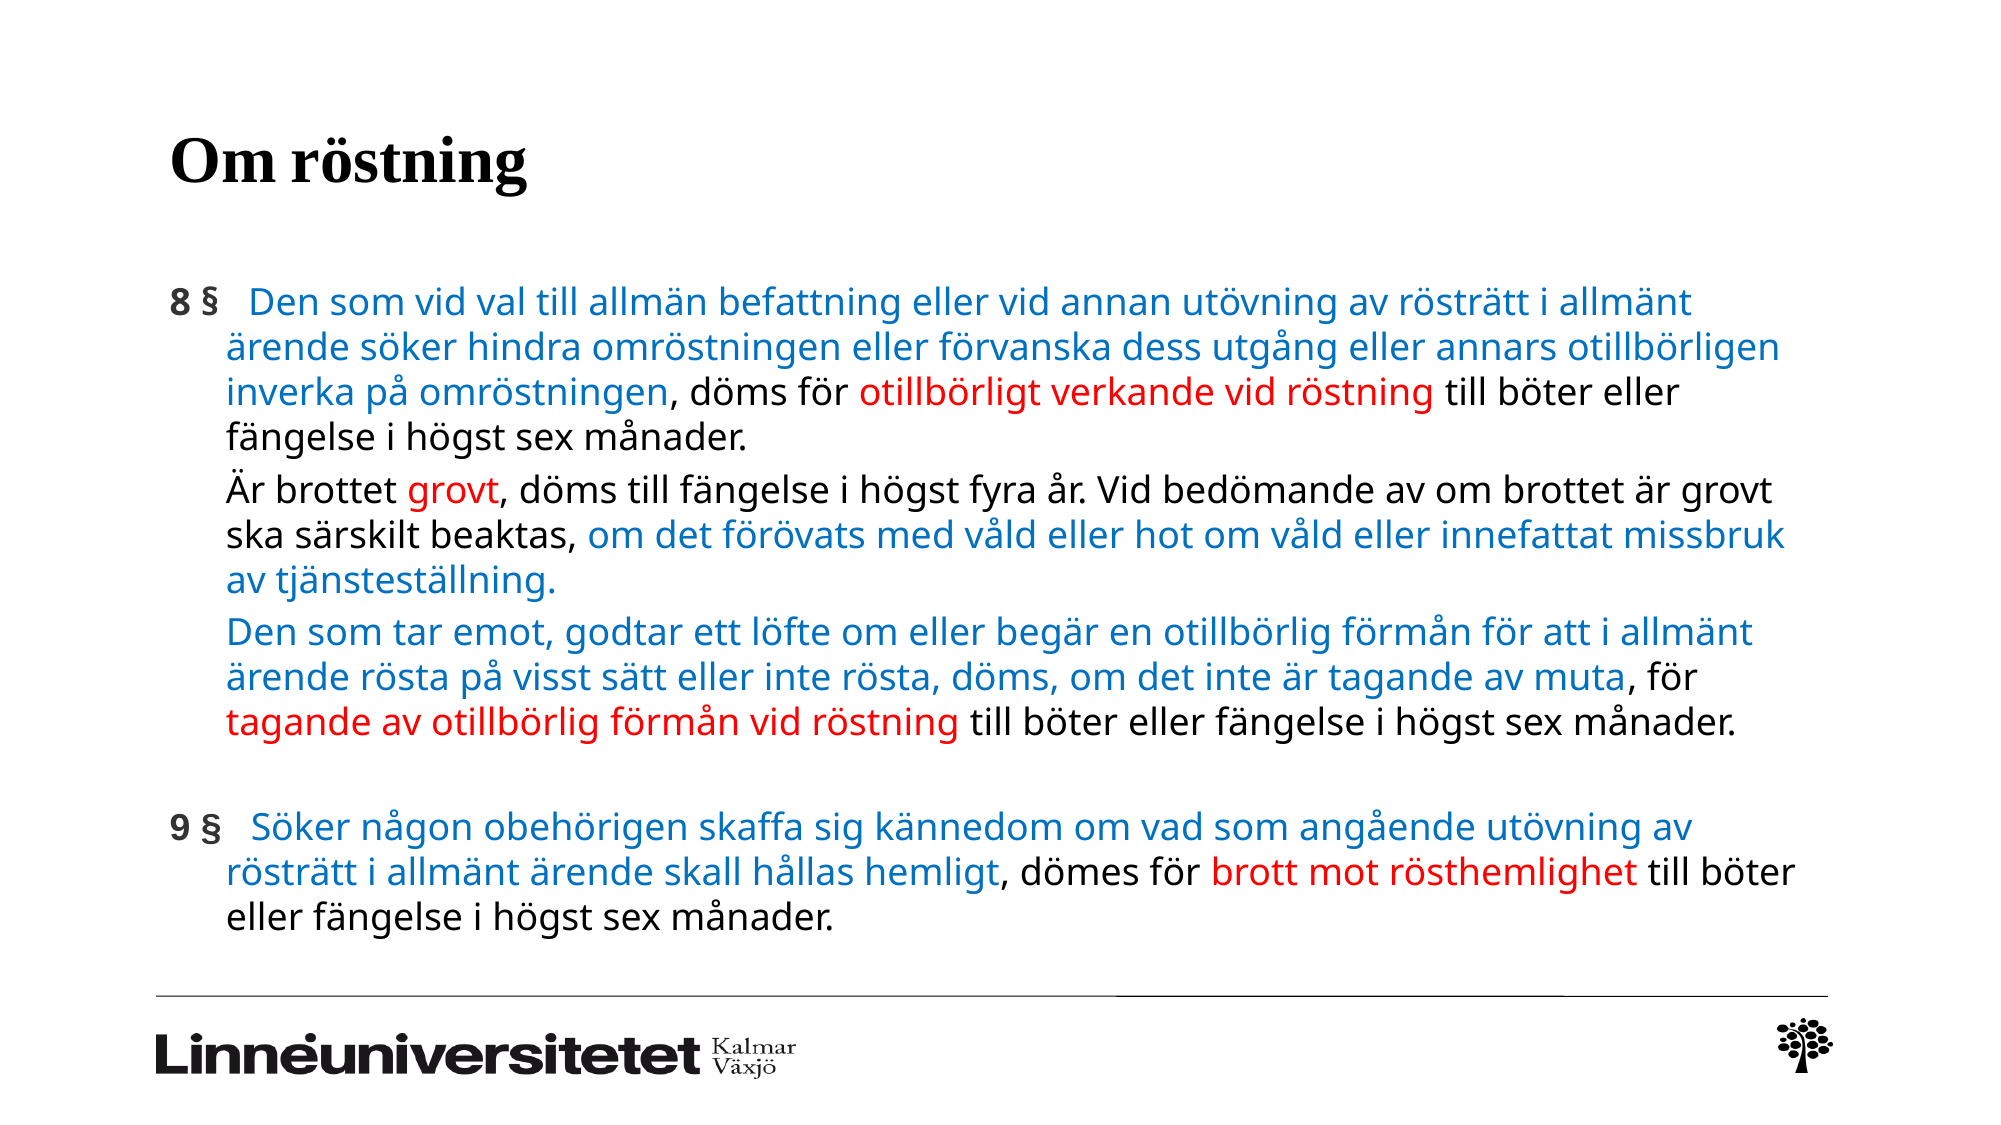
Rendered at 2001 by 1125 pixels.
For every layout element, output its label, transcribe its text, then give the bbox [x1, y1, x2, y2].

list 8 § Den som vid val till allmän befattning eller vid annan utövning av rösträtt i allmänt ärende söker hindra omröstningen eller förvanska dess utgång eller annars otillbörligen inverka på omröstningen, döms för otillbörligt verkande vid röstning till böter eller fängelse i högst sex månader. Är brottet grovt, döms till fängelse i högst fyra år. Vid bedömande av om brottet är grovt ska särskilt beaktas, om det förövats med våld eller hot om våld eller innefattat missbruk av tjänsteställning. Den som tar emot, godtar ett löfte om eller begär en otillbörlig förmån för att i allmänt ärende rösta på visst sätt eller inte rösta, döms, om det inte är tagande av muta, för tagande av otillbörlig förmån vid röstning till böter eller fängelse i högst sex månader. 9 § Söker någon obehörigen skaffa sig kännedom om vad som angående utövning av rösträtt i allmänt ärende skall hållas hemligt, dömes för brott mot rösthemlighet till böter eller fängelse i högst sex månader. [154, 270, 1830, 986]
picture [156, 1033, 796, 1079]
title Om röstning [154, 132, 1827, 257]
picture [1777, 1018, 1833, 1073]
